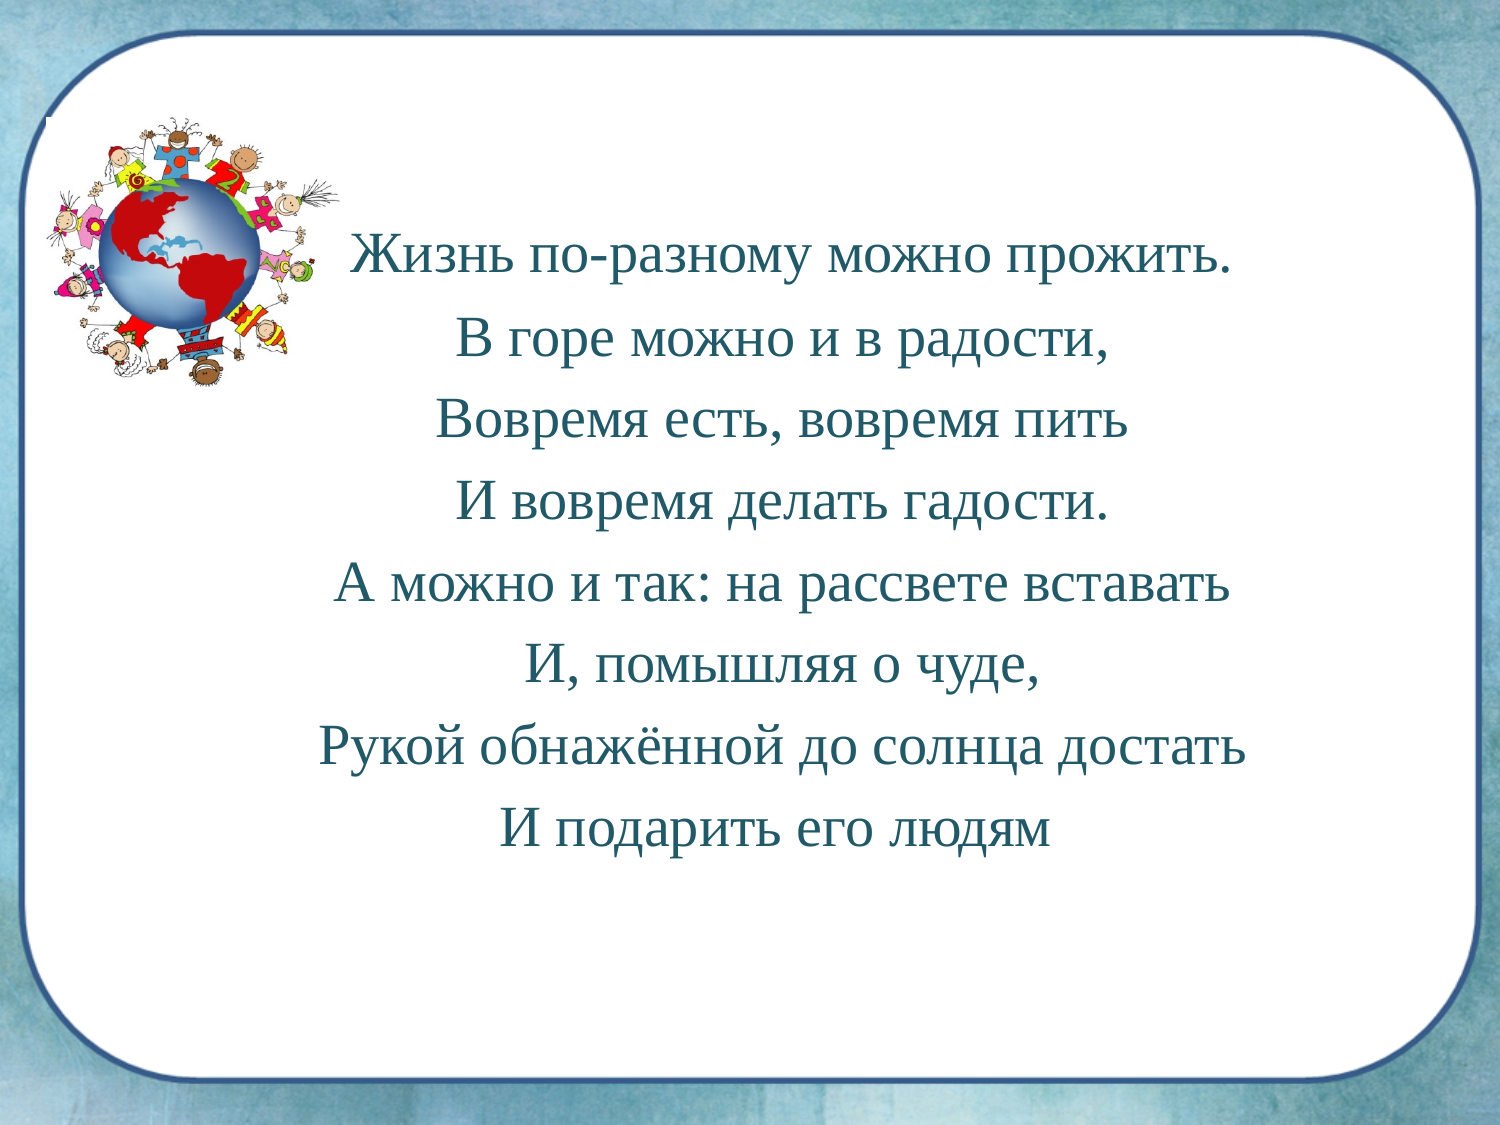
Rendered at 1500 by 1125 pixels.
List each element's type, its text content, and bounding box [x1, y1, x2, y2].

list Жизнь по-разному можно прожить. В горе можно и в радости, Вовремя есть, вовремя пить И вовремя делать гадости. А можно и так: на рассвете вставать И, помышляя о чуде, Рукой обнажённой до солнца достать И подарить его людям [140, 105, 1426, 1006]
picture [0, 0, 1500, 1125]
